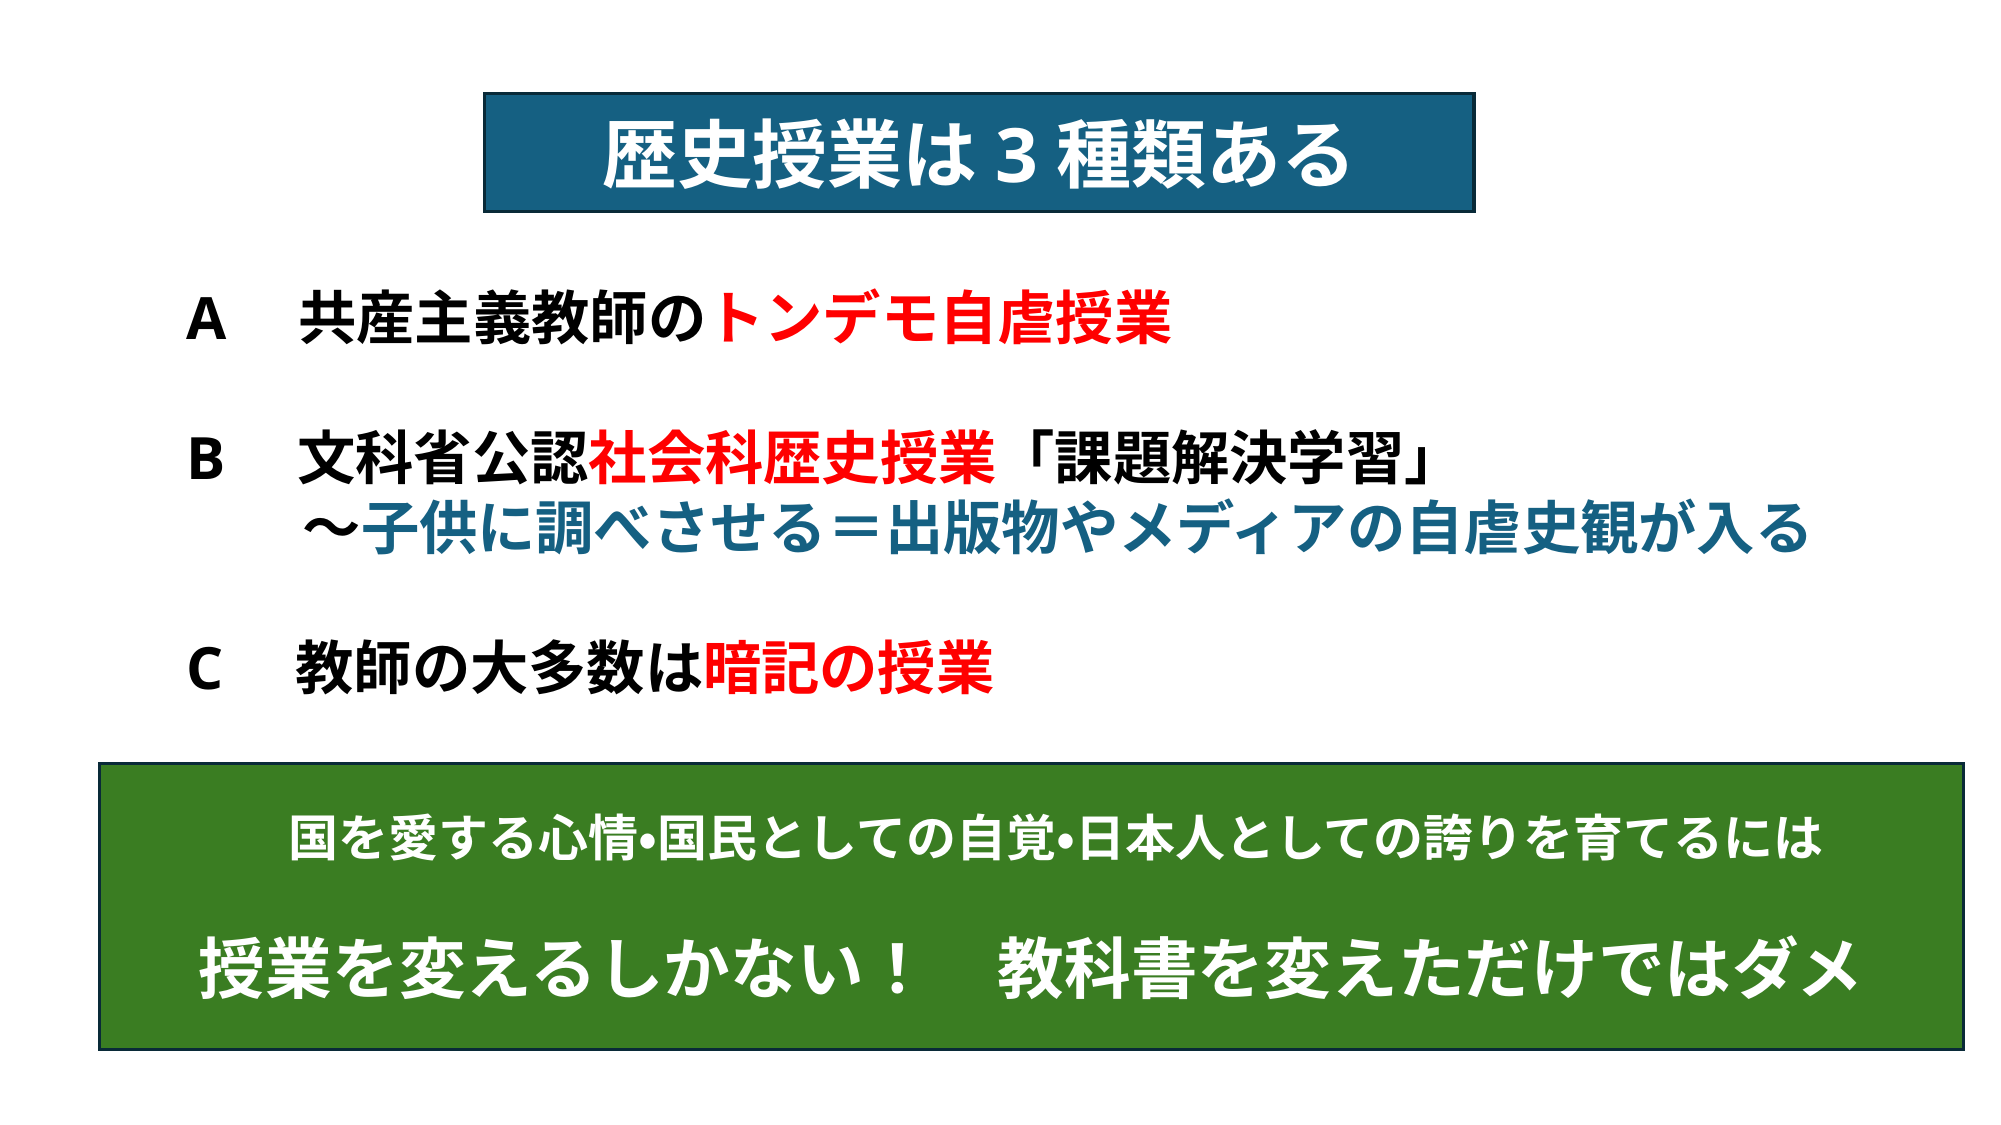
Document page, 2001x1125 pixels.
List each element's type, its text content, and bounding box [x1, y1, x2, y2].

text_box 歴史授業は3種類ある [483, 92, 1476, 213]
text_box 国を愛する心情・国民としての自覚・日本人としての誇りを育てるには 授業を変えるしかない！ 教科書を変えただけではダメ [98, 762, 1965, 1051]
text_box A 共産主義教師のトンデモ自虐授業 B 文科省公認社会科歴史授業「課題解決学習」 ～子供に調べさせる＝出版物やメディアの自虐史観が入る C 教師の大多数は暗記の授業 [171, 273, 1892, 762]
